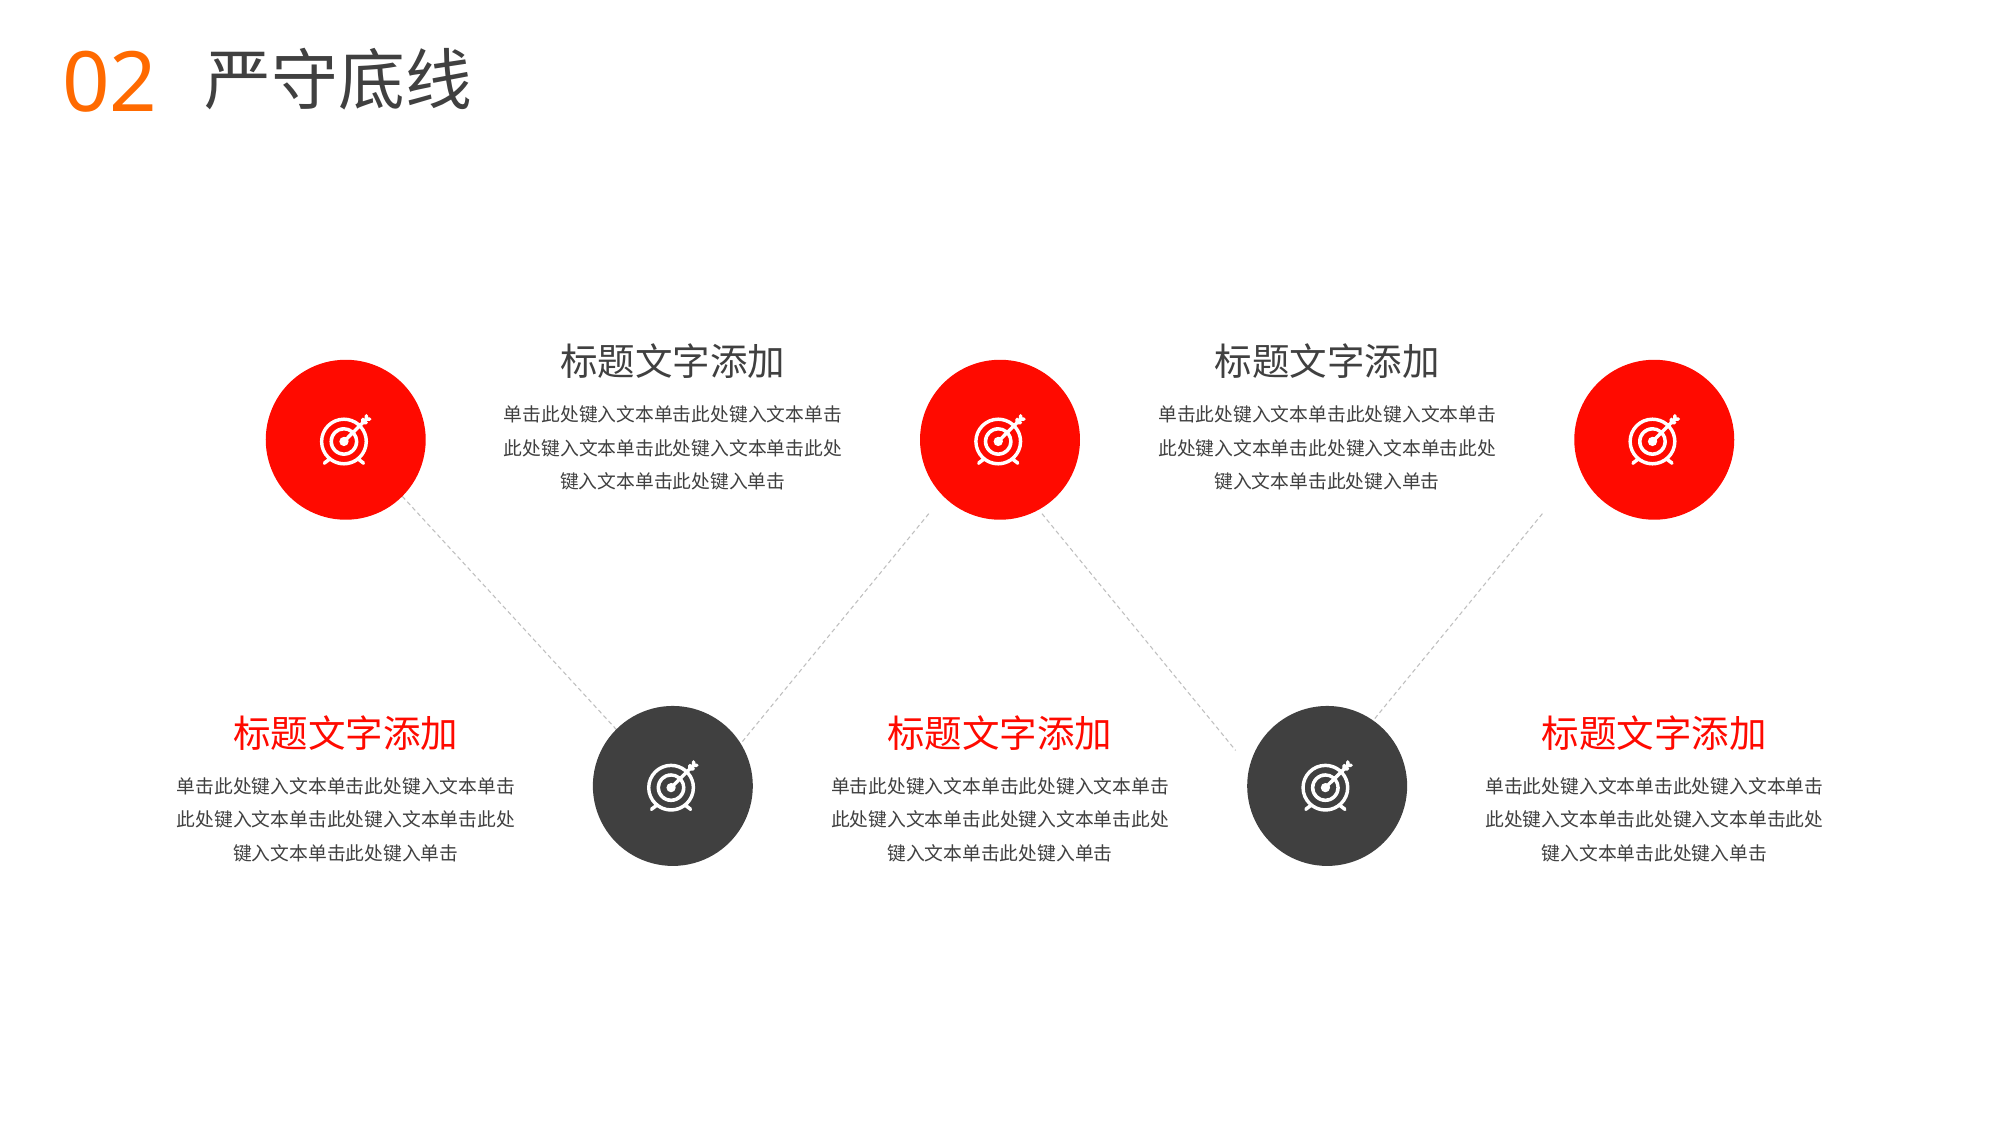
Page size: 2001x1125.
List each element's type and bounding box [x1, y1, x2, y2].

text_box [160, 359, 531, 870]
text_box [47, 20, 537, 137]
text_box [814, 359, 1185, 870]
text_box [1141, 330, 1513, 866]
text_box [1469, 359, 1840, 870]
text_box [487, 330, 858, 866]
